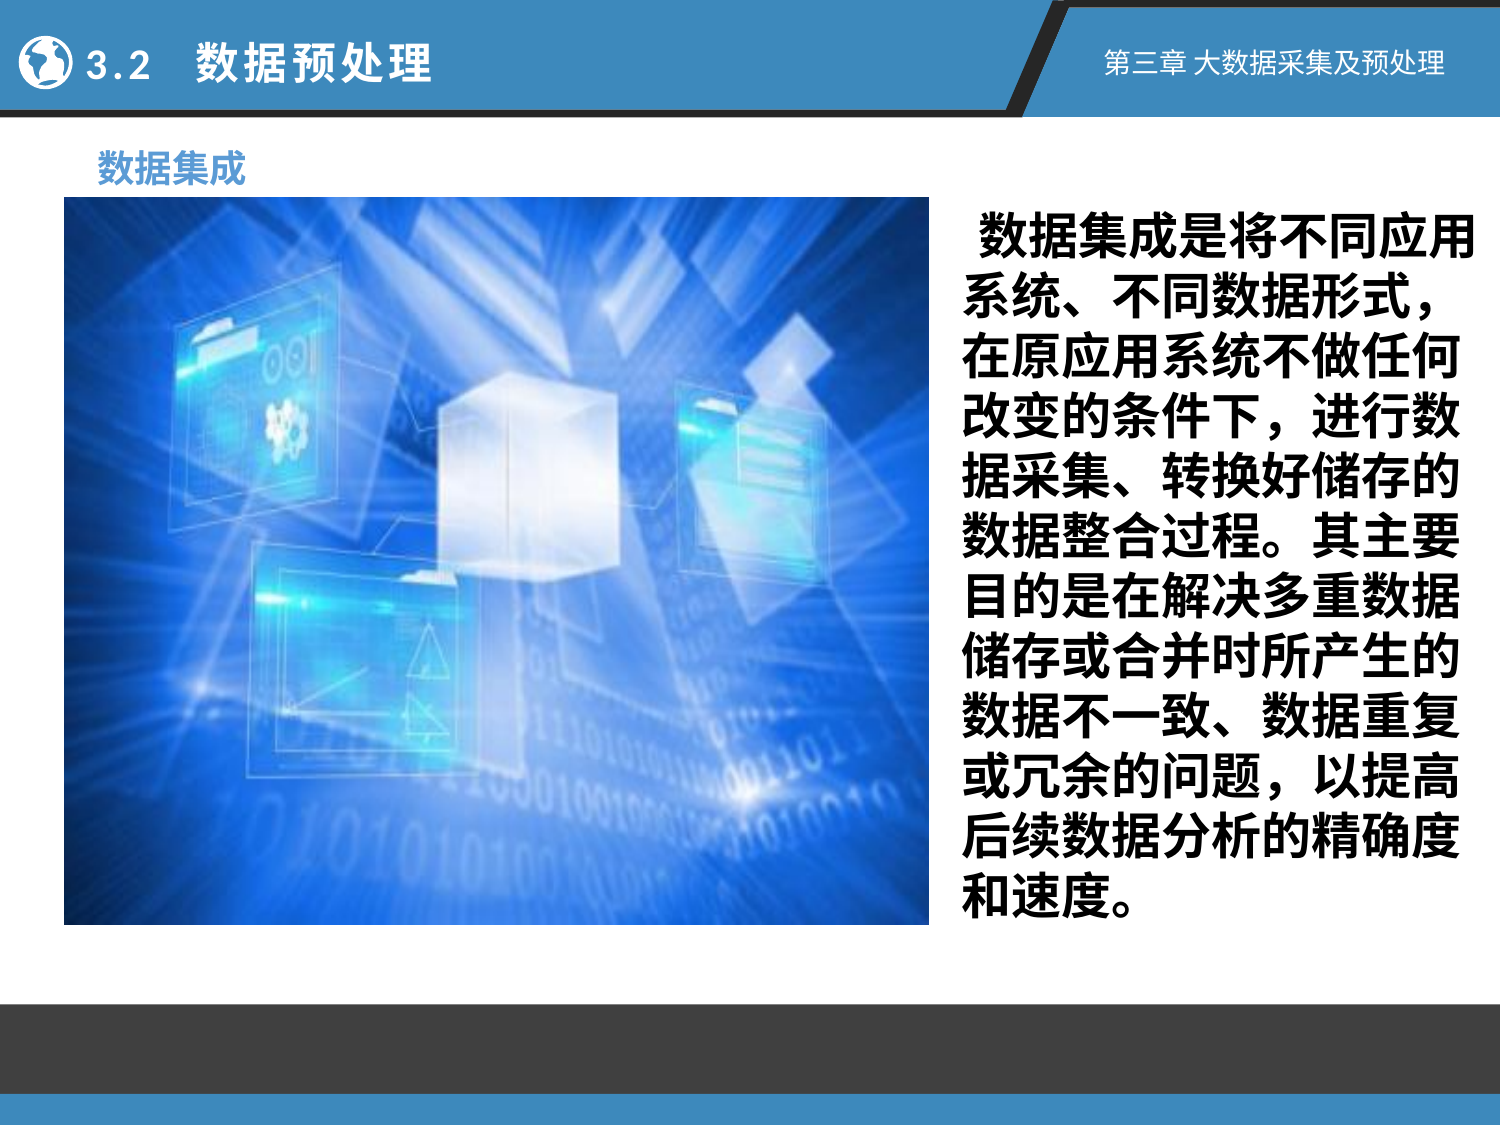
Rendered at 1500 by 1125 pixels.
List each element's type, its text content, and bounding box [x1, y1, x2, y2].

picture [64, 196, 930, 925]
text_box 数据集成 [82, 137, 424, 196]
text_box [0, 1003, 1500, 1093]
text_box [0, 0, 1500, 118]
text_box [0, 1093, 1500, 1125]
text_box 数据集成是将不同应用系统、不同数据形式，在原应用系统不做任何改变的条件下，进行数据采集、转换好储存的数据整合过程。其主要目的是在解决多重数据储存或合并时所产生的数据不一致、数据重复或冗余的问题，以提高后续数据分析的精确度和速度。 [946, 197, 1500, 932]
